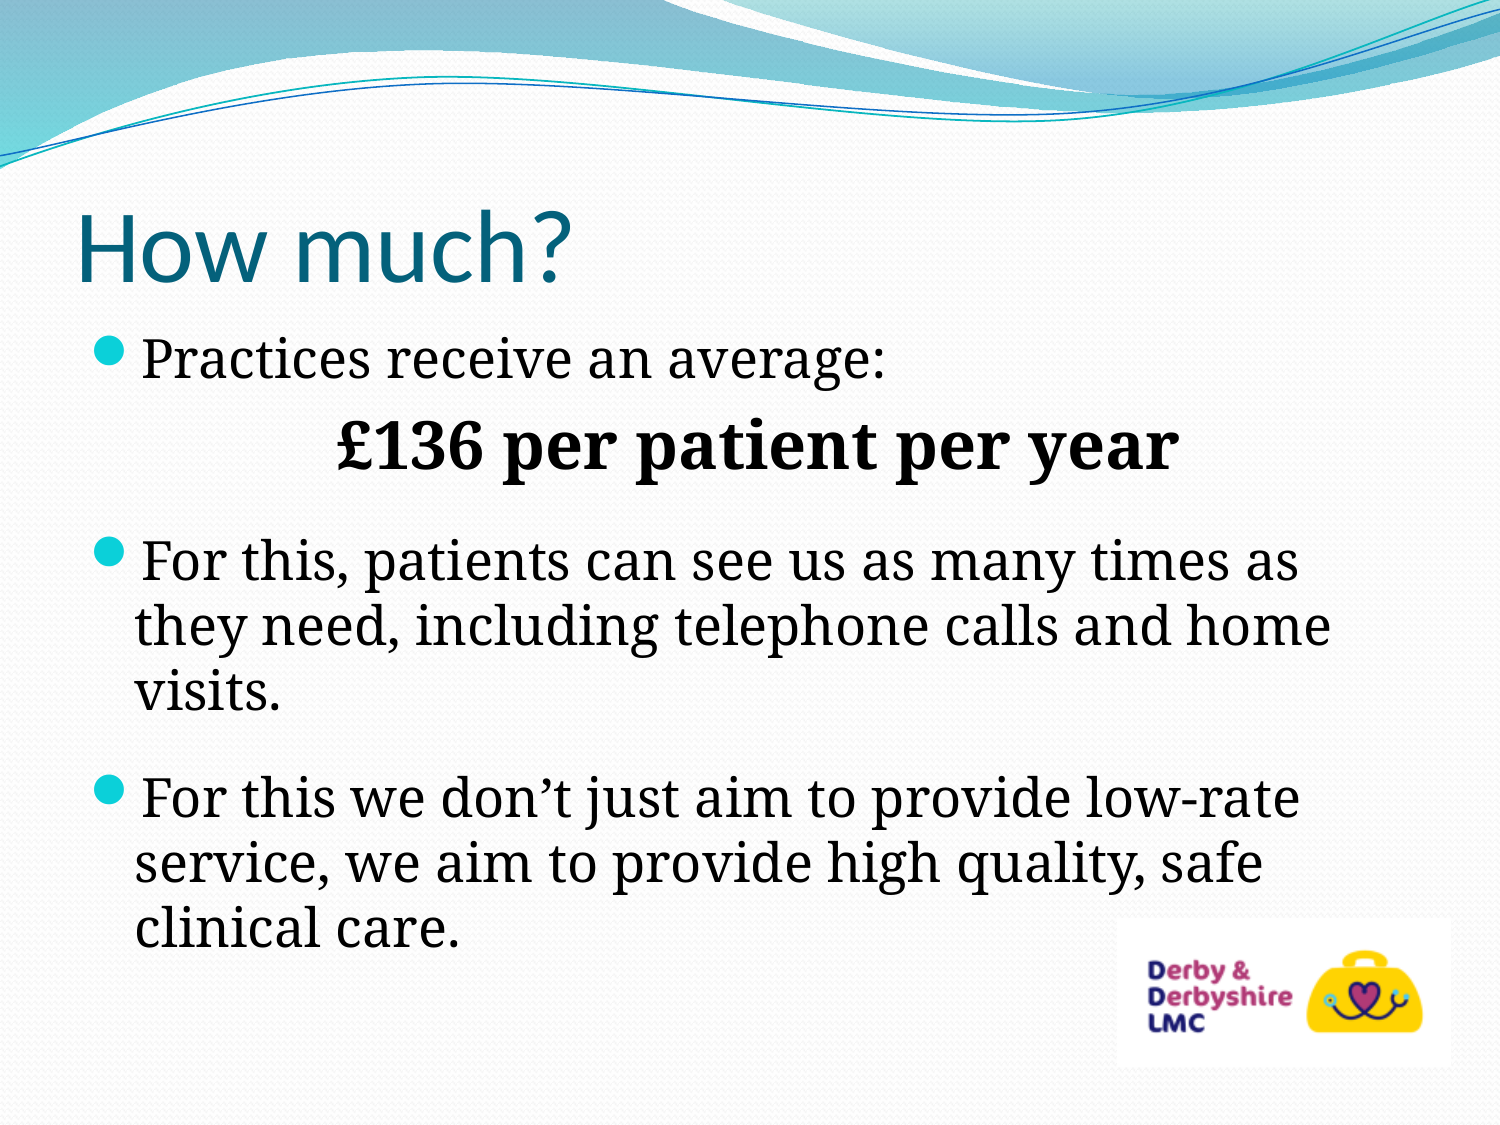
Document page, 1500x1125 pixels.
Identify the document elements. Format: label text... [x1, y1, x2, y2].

title How much? [75, 115, 1425, 303]
picture [1117, 918, 1451, 1068]
list Practices receive an average: £136 per patient per year For this, patients can see us as many times as they need, including telephone calls and home visits. For this we don’t just aim to provide low-rate service, we aim to provide high quality, safe clinical care. [75, 317, 1425, 1038]
